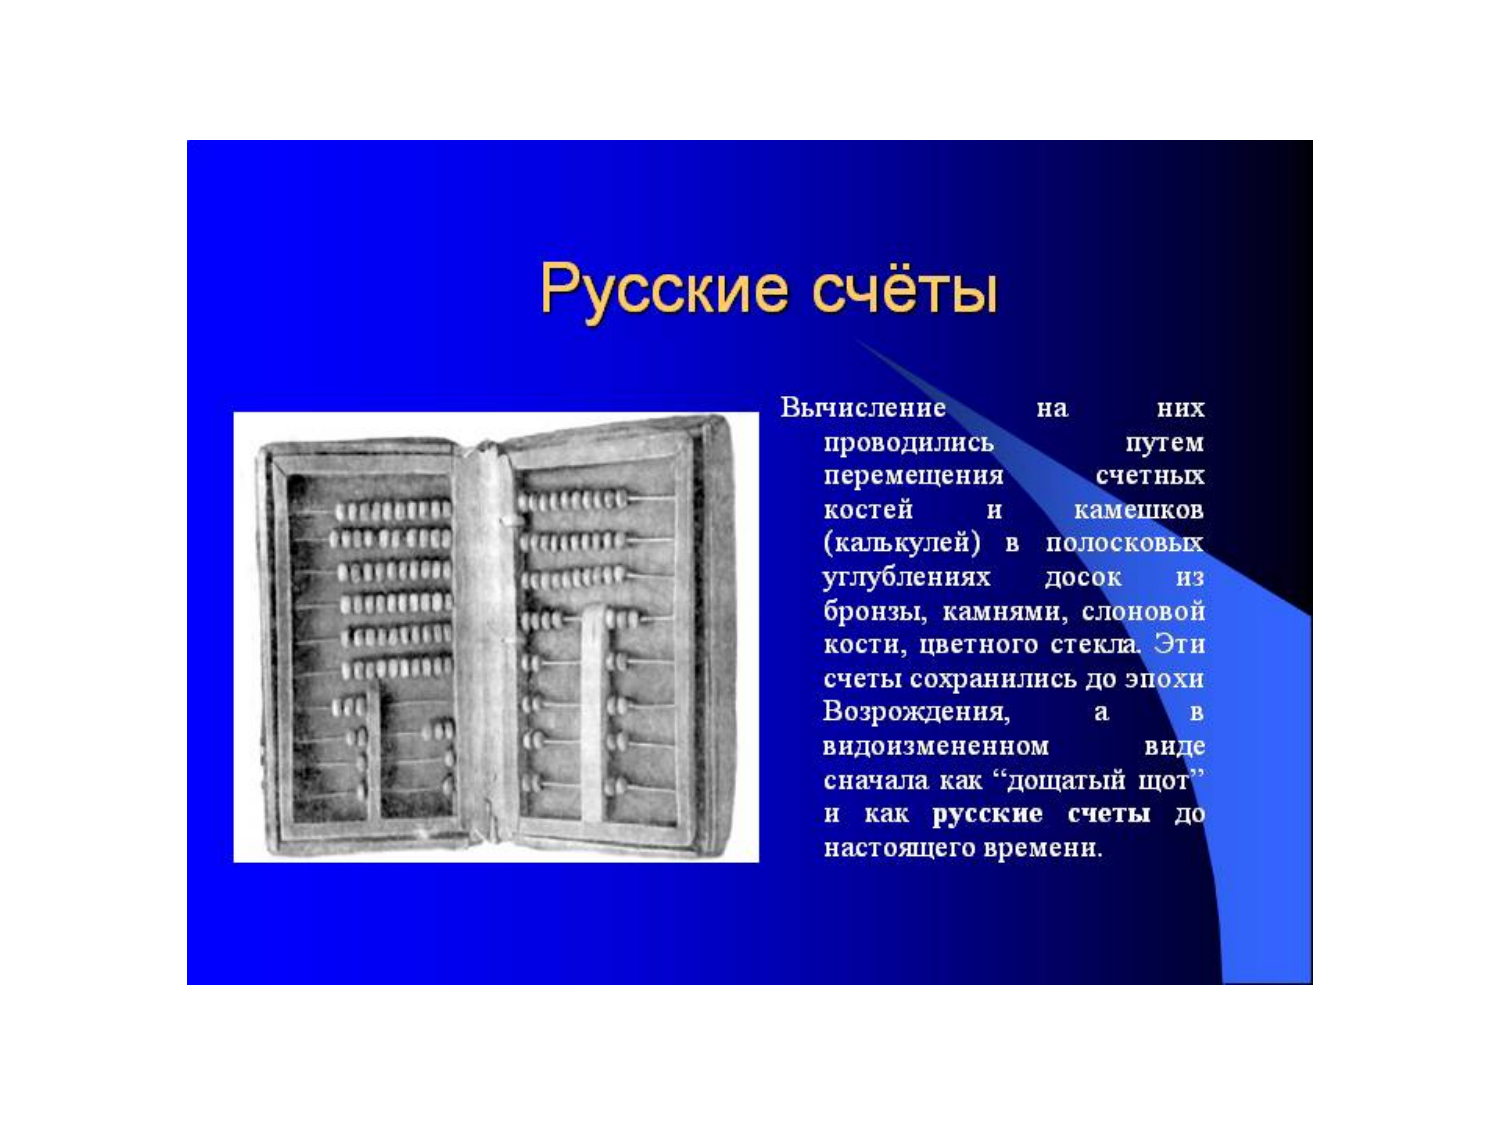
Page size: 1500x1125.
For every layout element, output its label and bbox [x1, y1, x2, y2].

picture [187, 140, 1313, 985]
